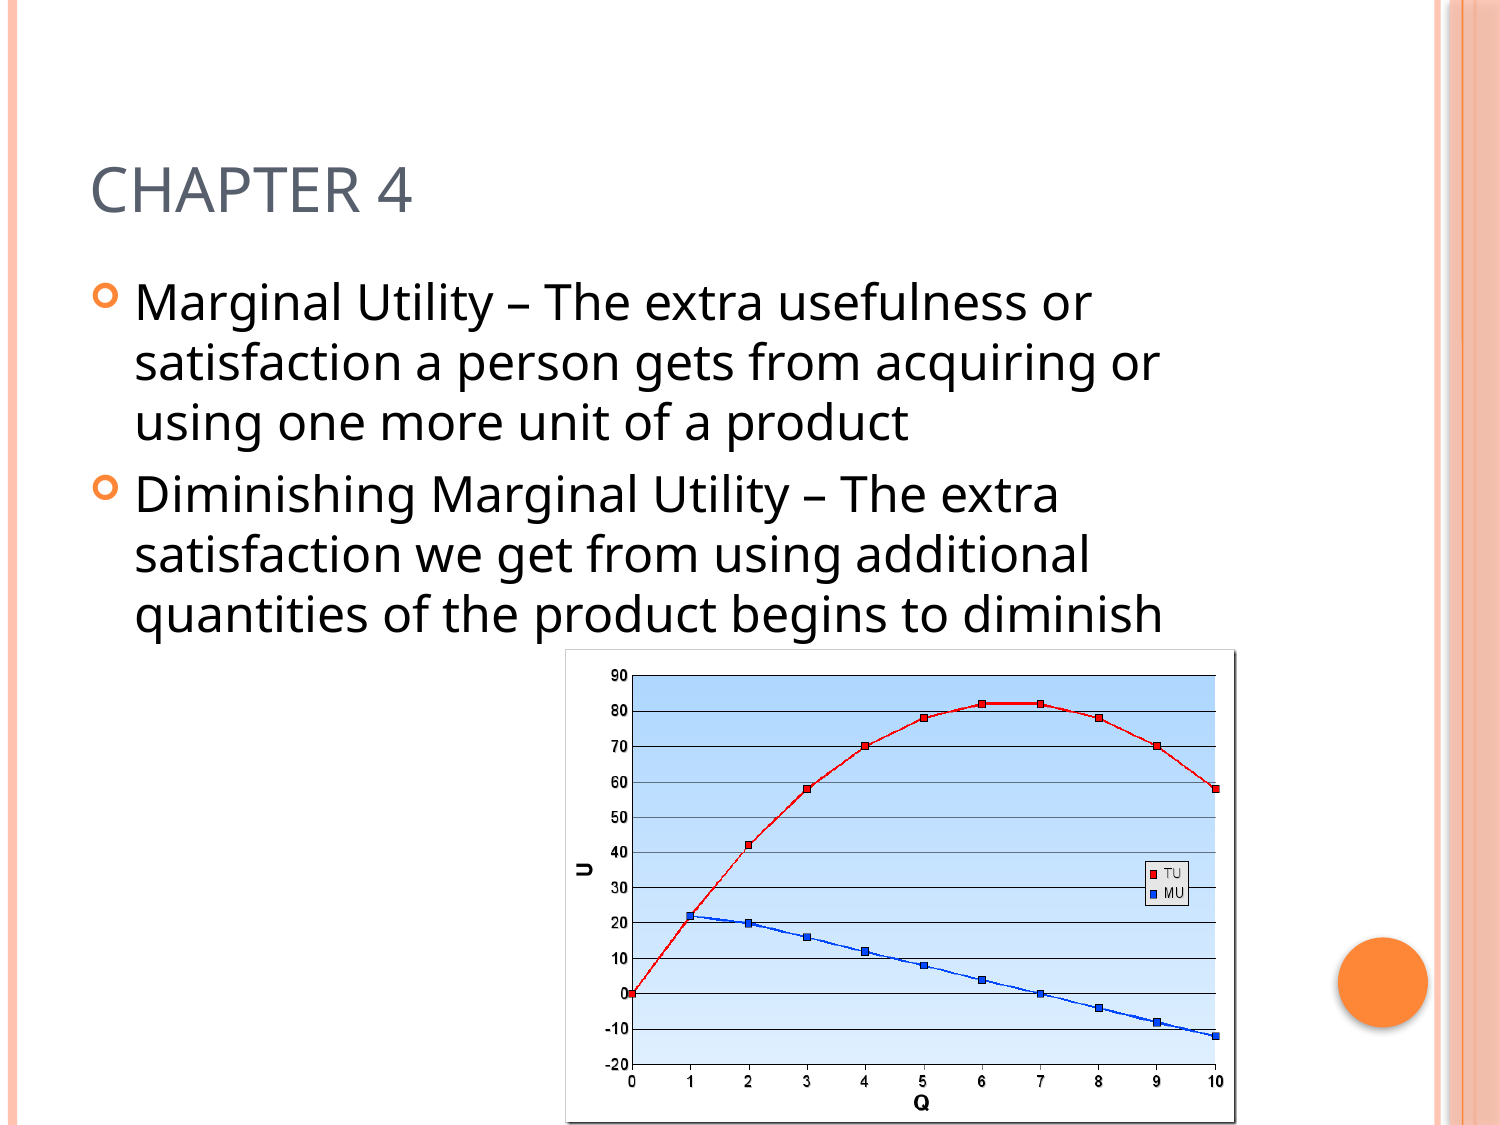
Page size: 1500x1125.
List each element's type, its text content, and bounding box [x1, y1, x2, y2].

title Chapter 4 [75, 45, 1300, 233]
picture [564, 649, 1237, 1125]
list Marginal Utility – The extra usefulness or satisfaction a person gets from acquiring or using one more unit of a product Diminishing Marginal Utility – The extra satisfaction we get from using additional quantities of the product begins to diminish [75, 262, 1300, 1062]
